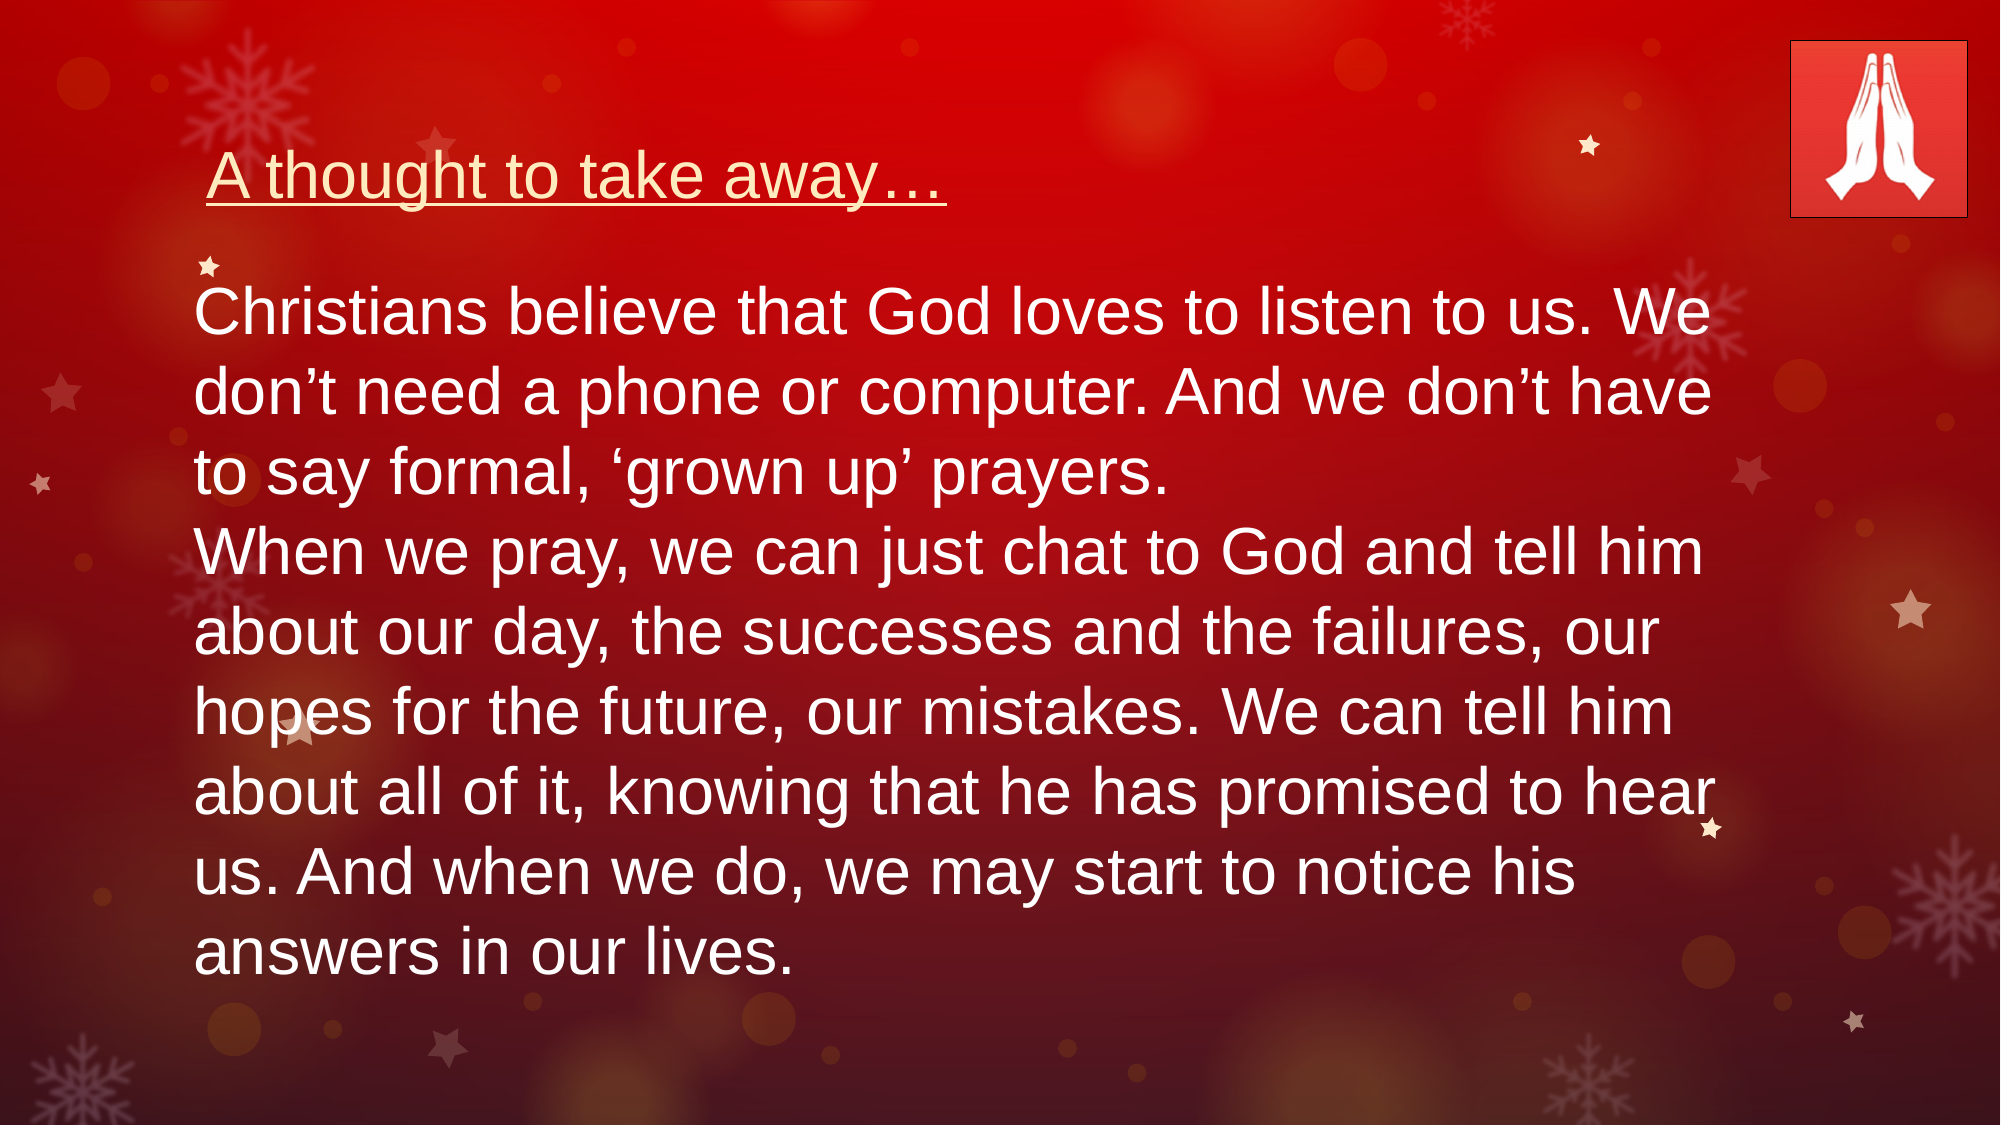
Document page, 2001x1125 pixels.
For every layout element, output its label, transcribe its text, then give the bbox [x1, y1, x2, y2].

text_box Christians believe that God loves to listen to us. We don’t need a phone or computer. And we don’t have to say formal, ‘grown up’ prayers. When we pray, we can just chat to God and tell him about our day, the successes and the failures, our hopes for the future, our mistakes. We can tell him about all of it, knowing that he has promised to hear us. And when we do, we may start to notice his answers in our lives. [178, 260, 1776, 995]
text_box A thought to take away… [191, 124, 962, 220]
picture [1790, 39, 1969, 218]
